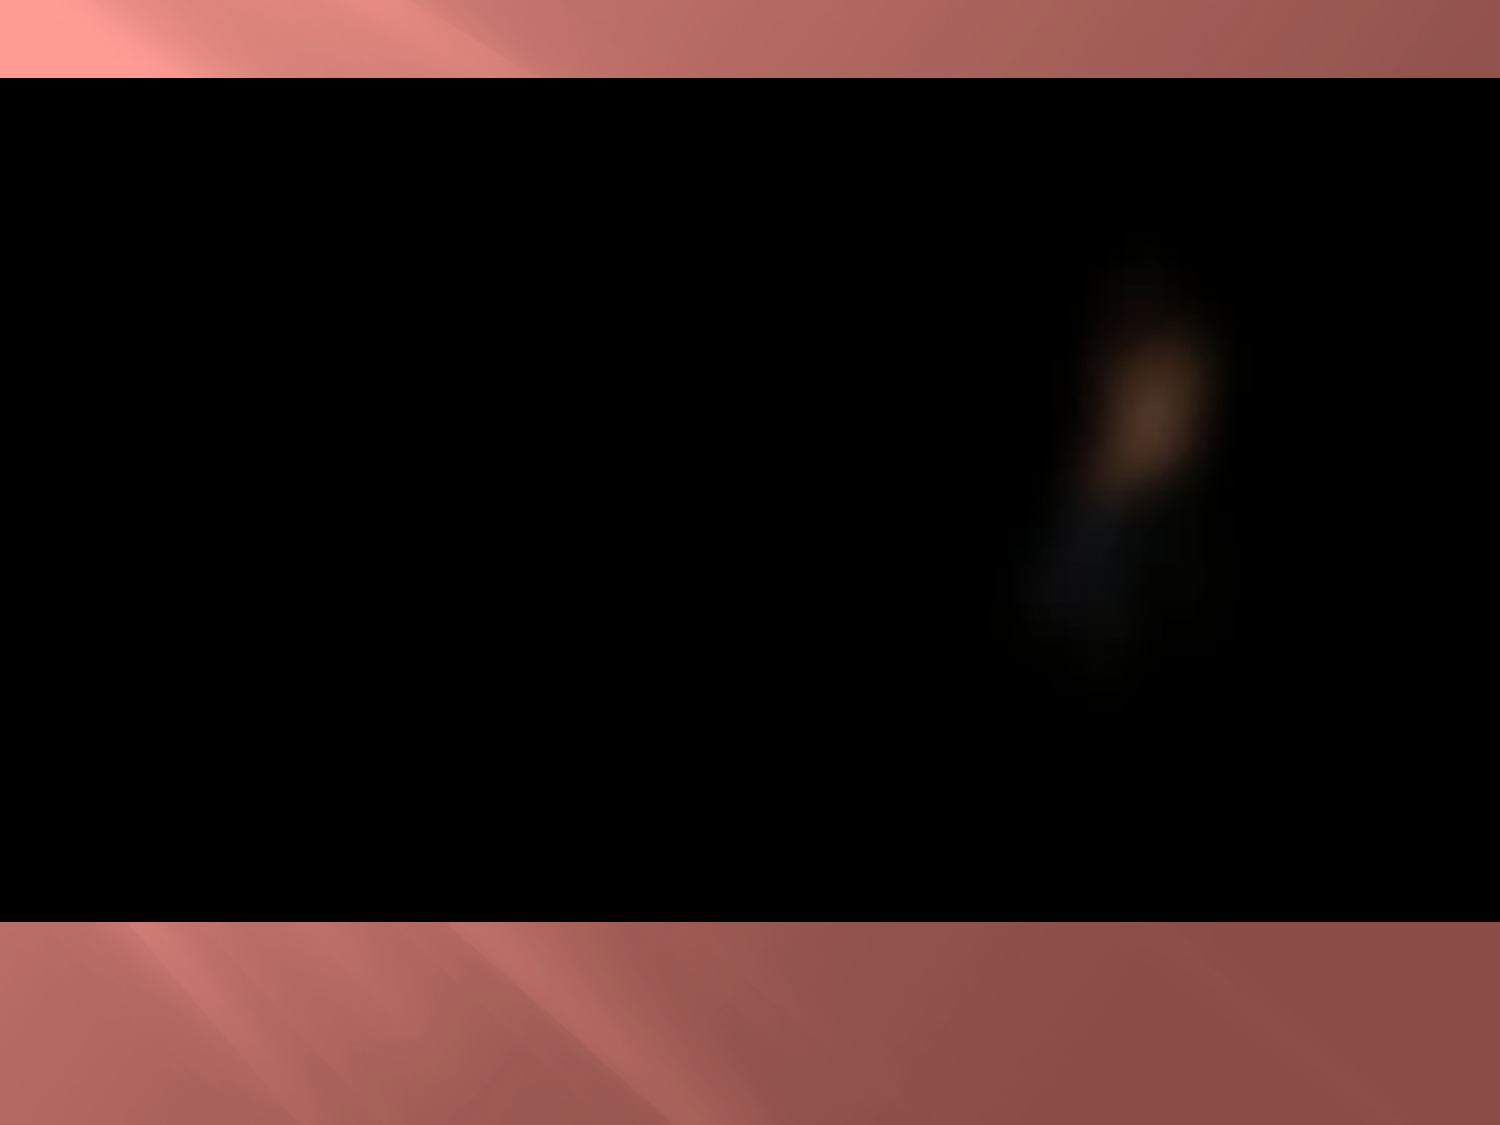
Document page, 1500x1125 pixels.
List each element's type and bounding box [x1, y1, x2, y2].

text_box [0, 77, 1500, 923]
